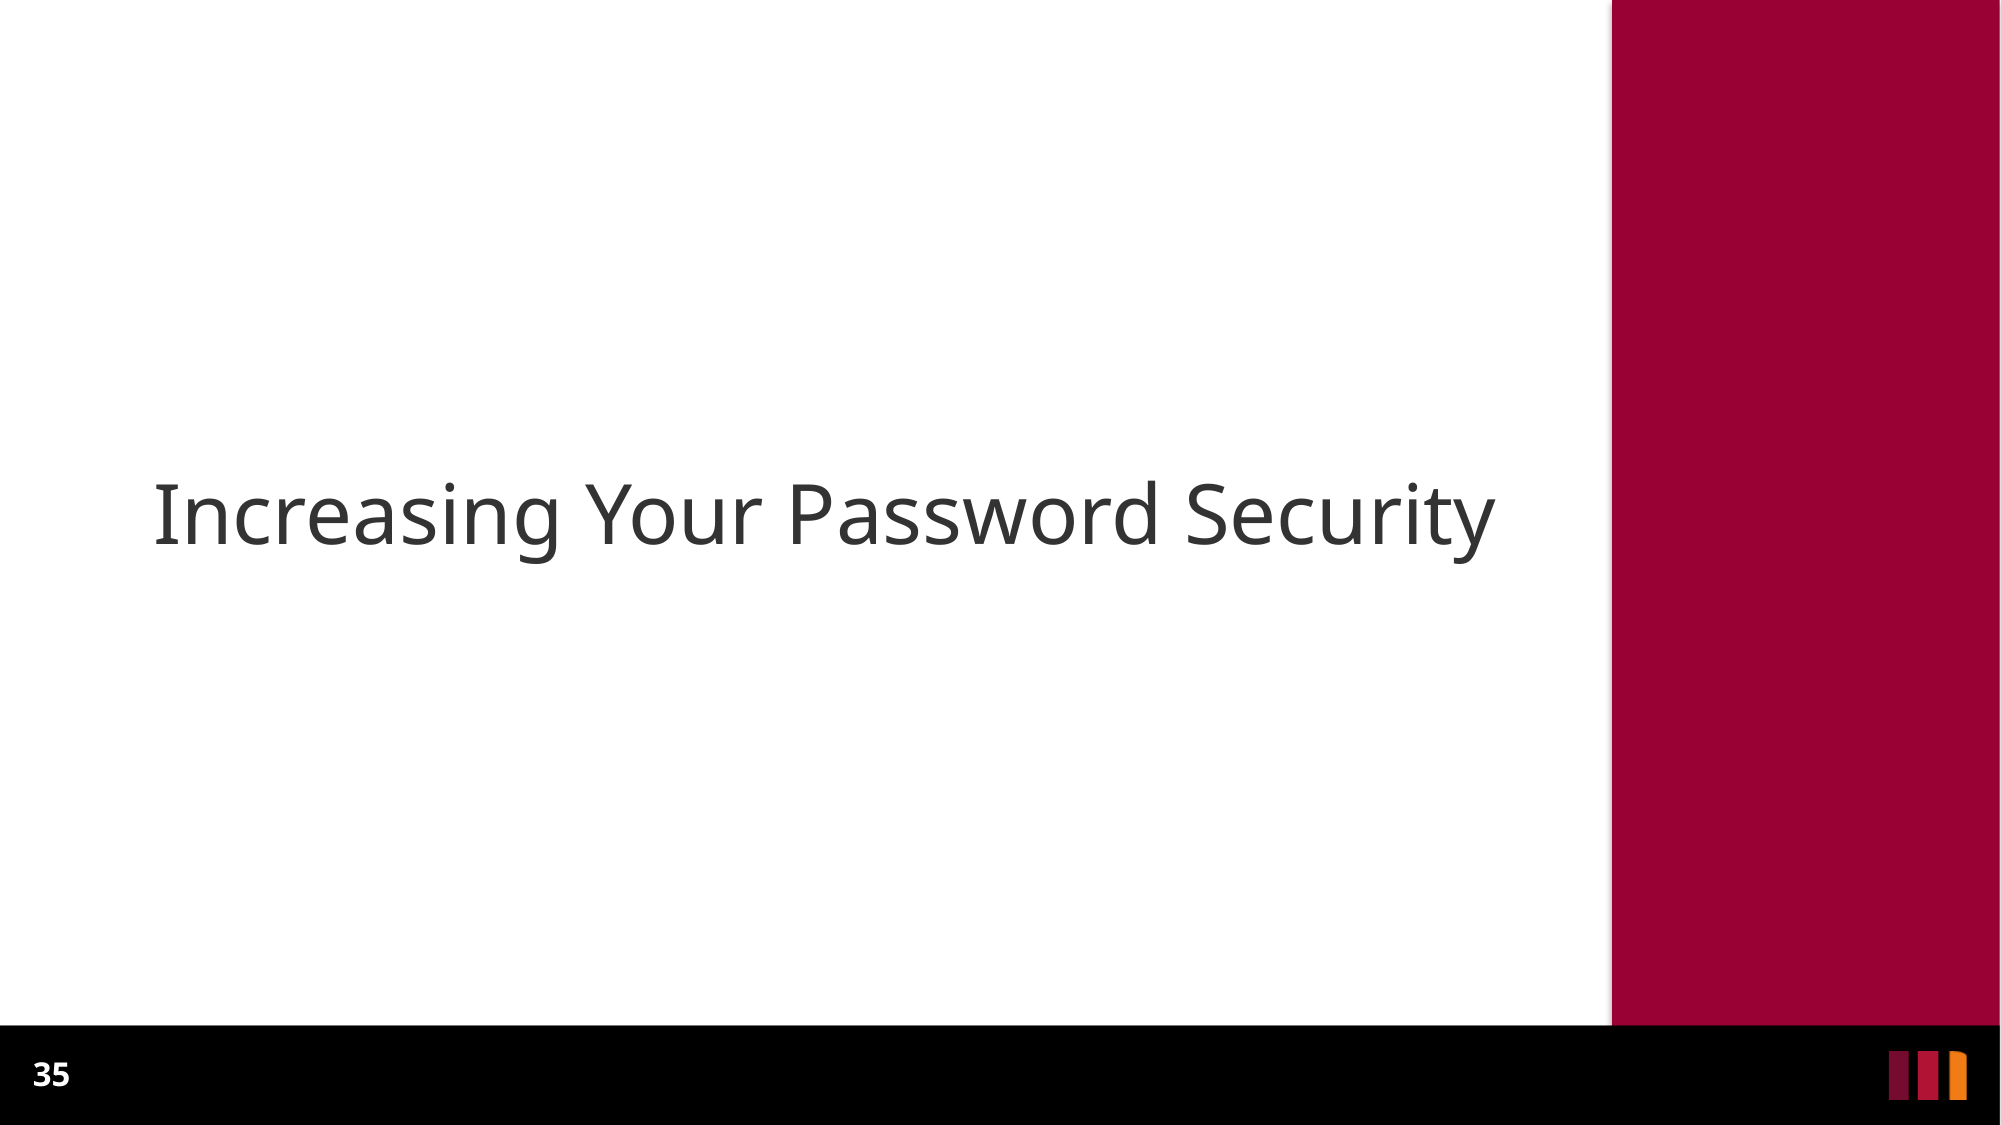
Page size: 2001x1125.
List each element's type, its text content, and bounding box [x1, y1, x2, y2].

title Increasing Your Password Security [56, 461, 1595, 580]
slide_number 35 [32, 1045, 98, 1106]
